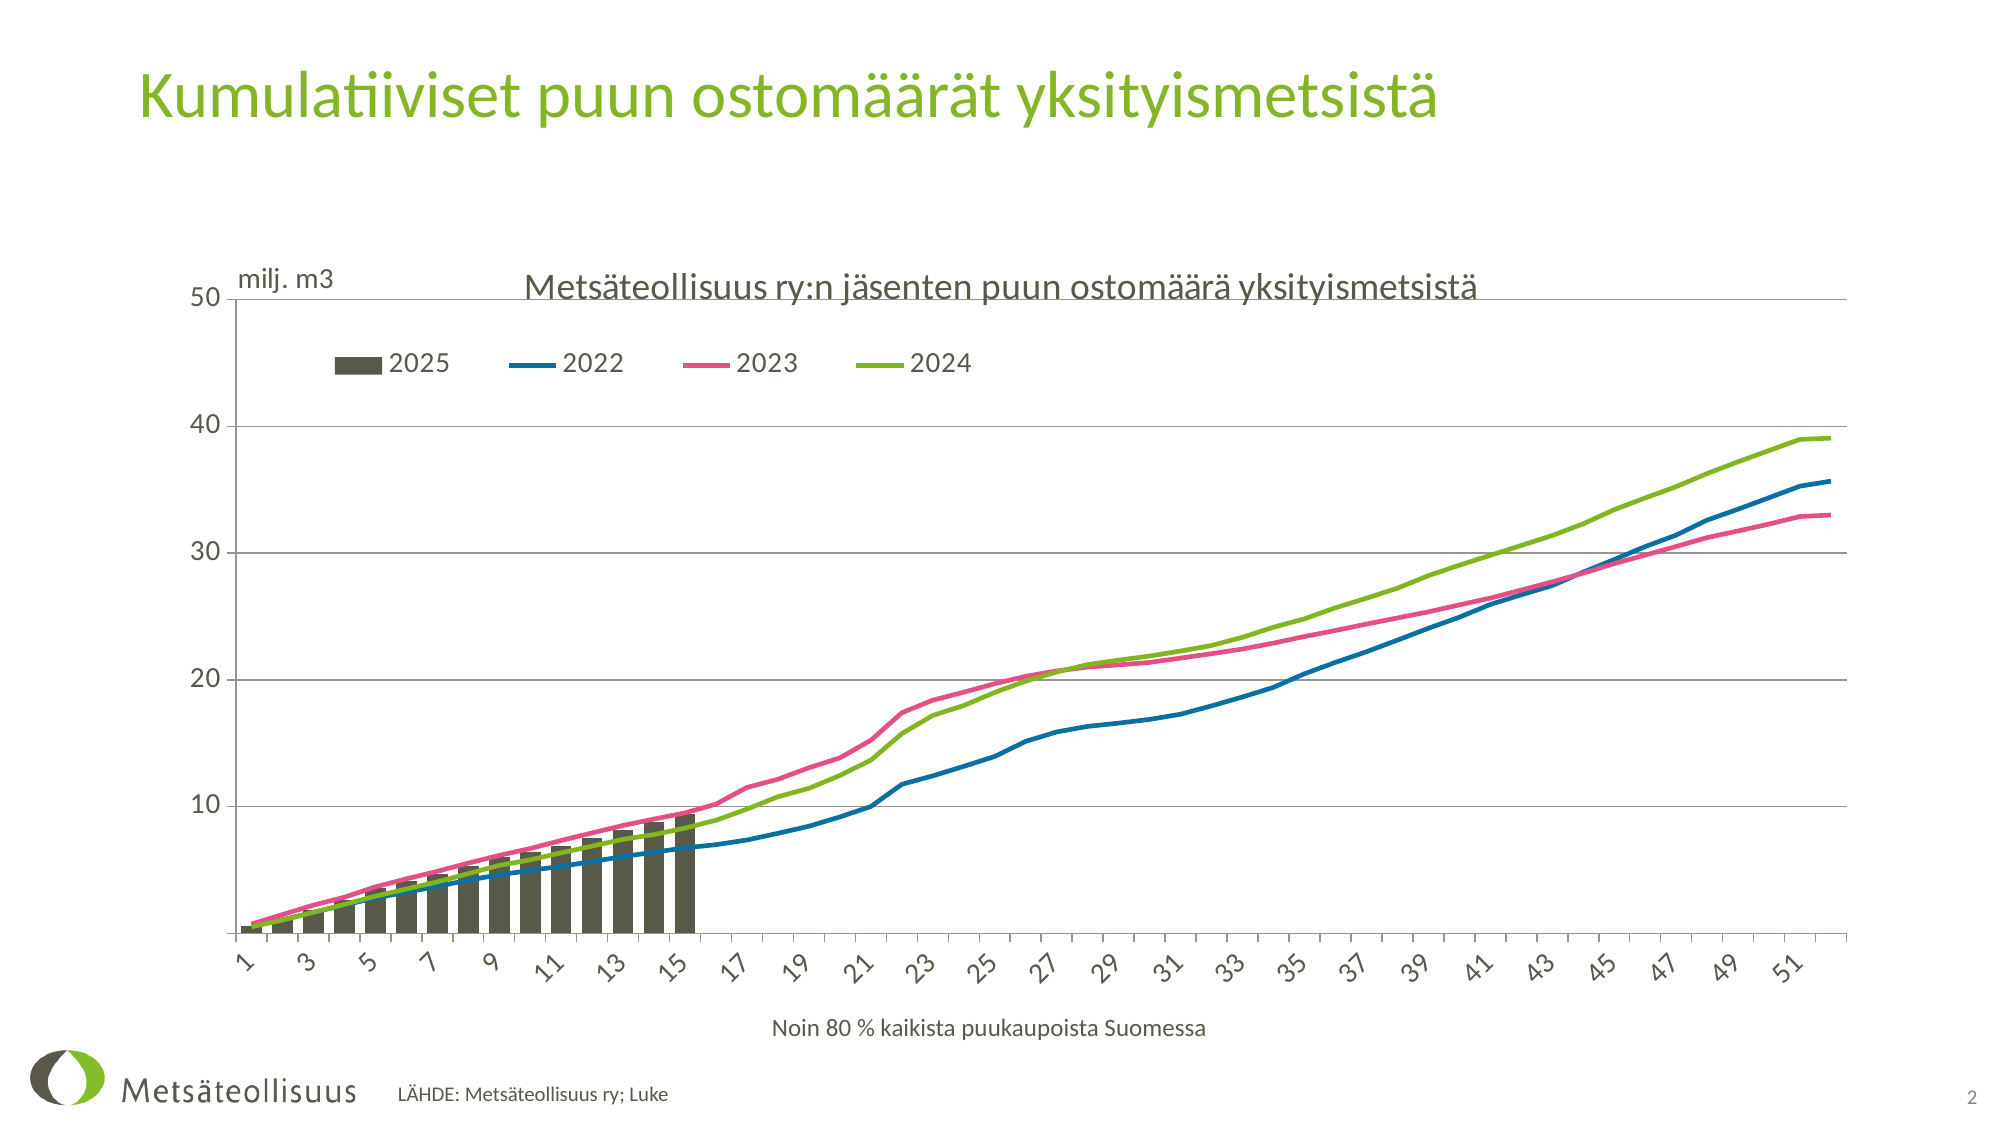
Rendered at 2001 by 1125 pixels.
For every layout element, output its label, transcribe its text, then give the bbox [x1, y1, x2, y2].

picture [29, 1049, 356, 1106]
slide_number 2 [1898, 1085, 1978, 1114]
title Kumulatiiviset puun ostomäärät yksityismetsistä [124, 59, 1878, 207]
chart [124, 235, 1878, 1011]
text_box Noin 80 % kaikista puukaupoista Suomessa [756, 1021, 1249, 1052]
